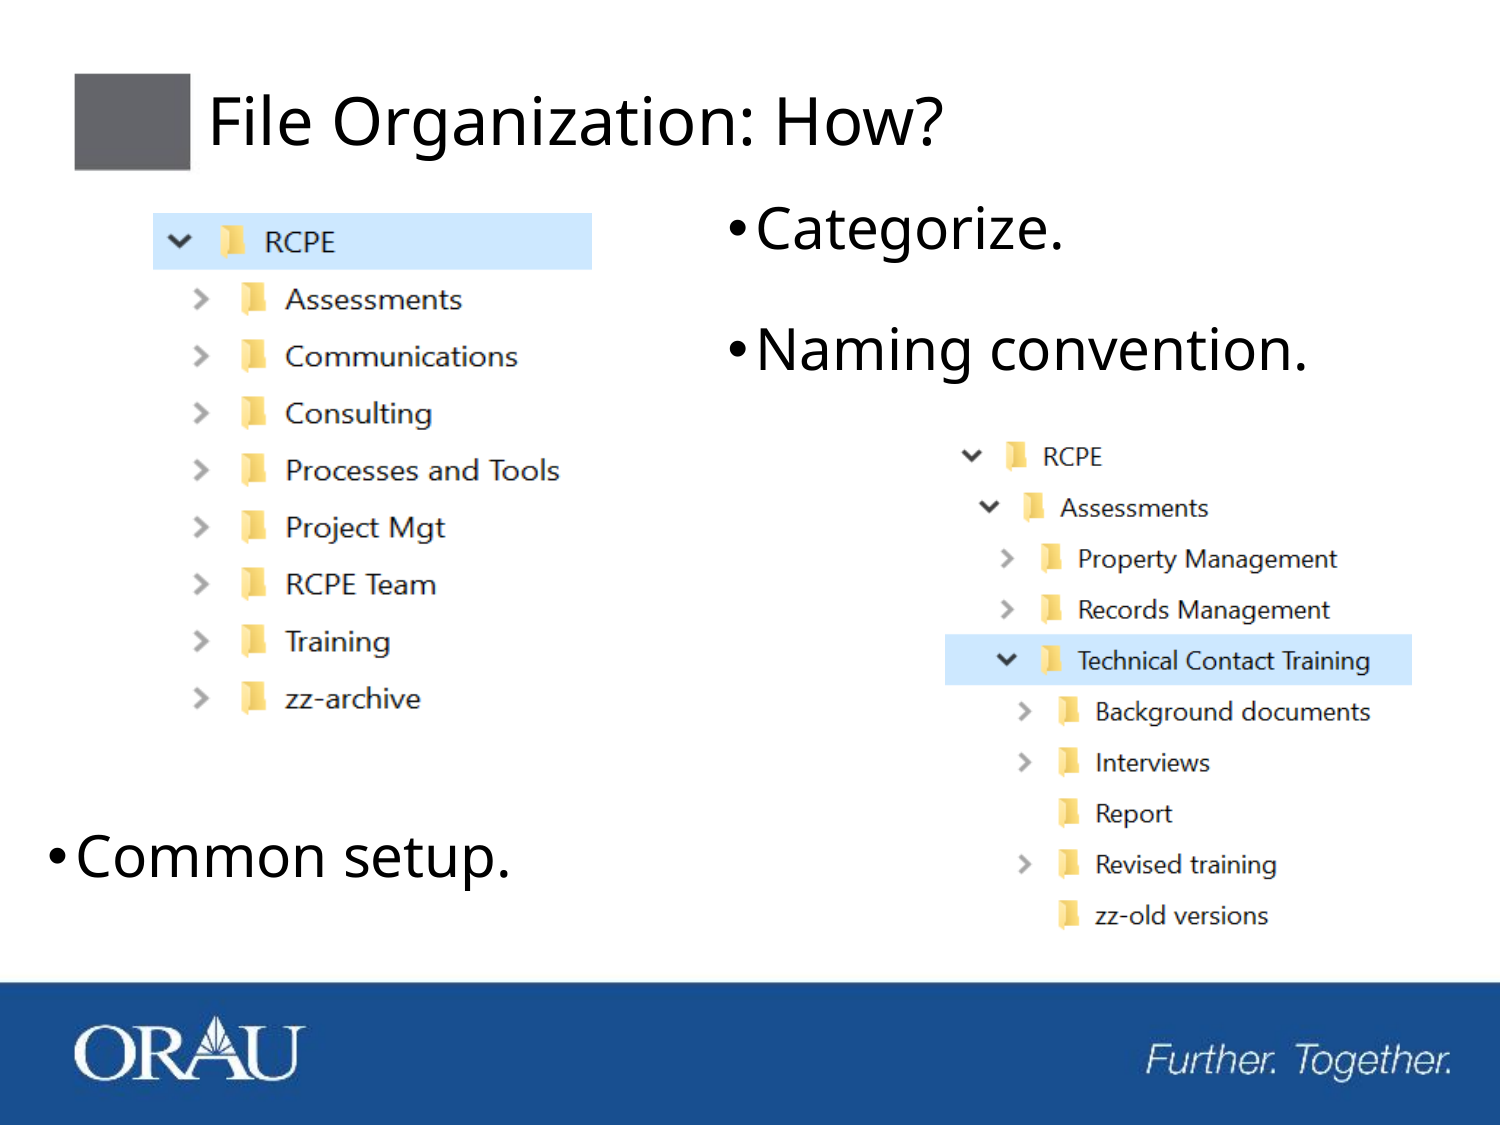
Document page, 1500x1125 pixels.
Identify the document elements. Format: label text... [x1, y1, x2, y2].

title File Organization: How? [192, 61, 1397, 186]
text_box Common setup. [32, 819, 945, 905]
text_box Naming convention. [712, 312, 1437, 412]
picture [0, 0, 1500, 1125]
list Categorize. [712, 191, 1437, 291]
